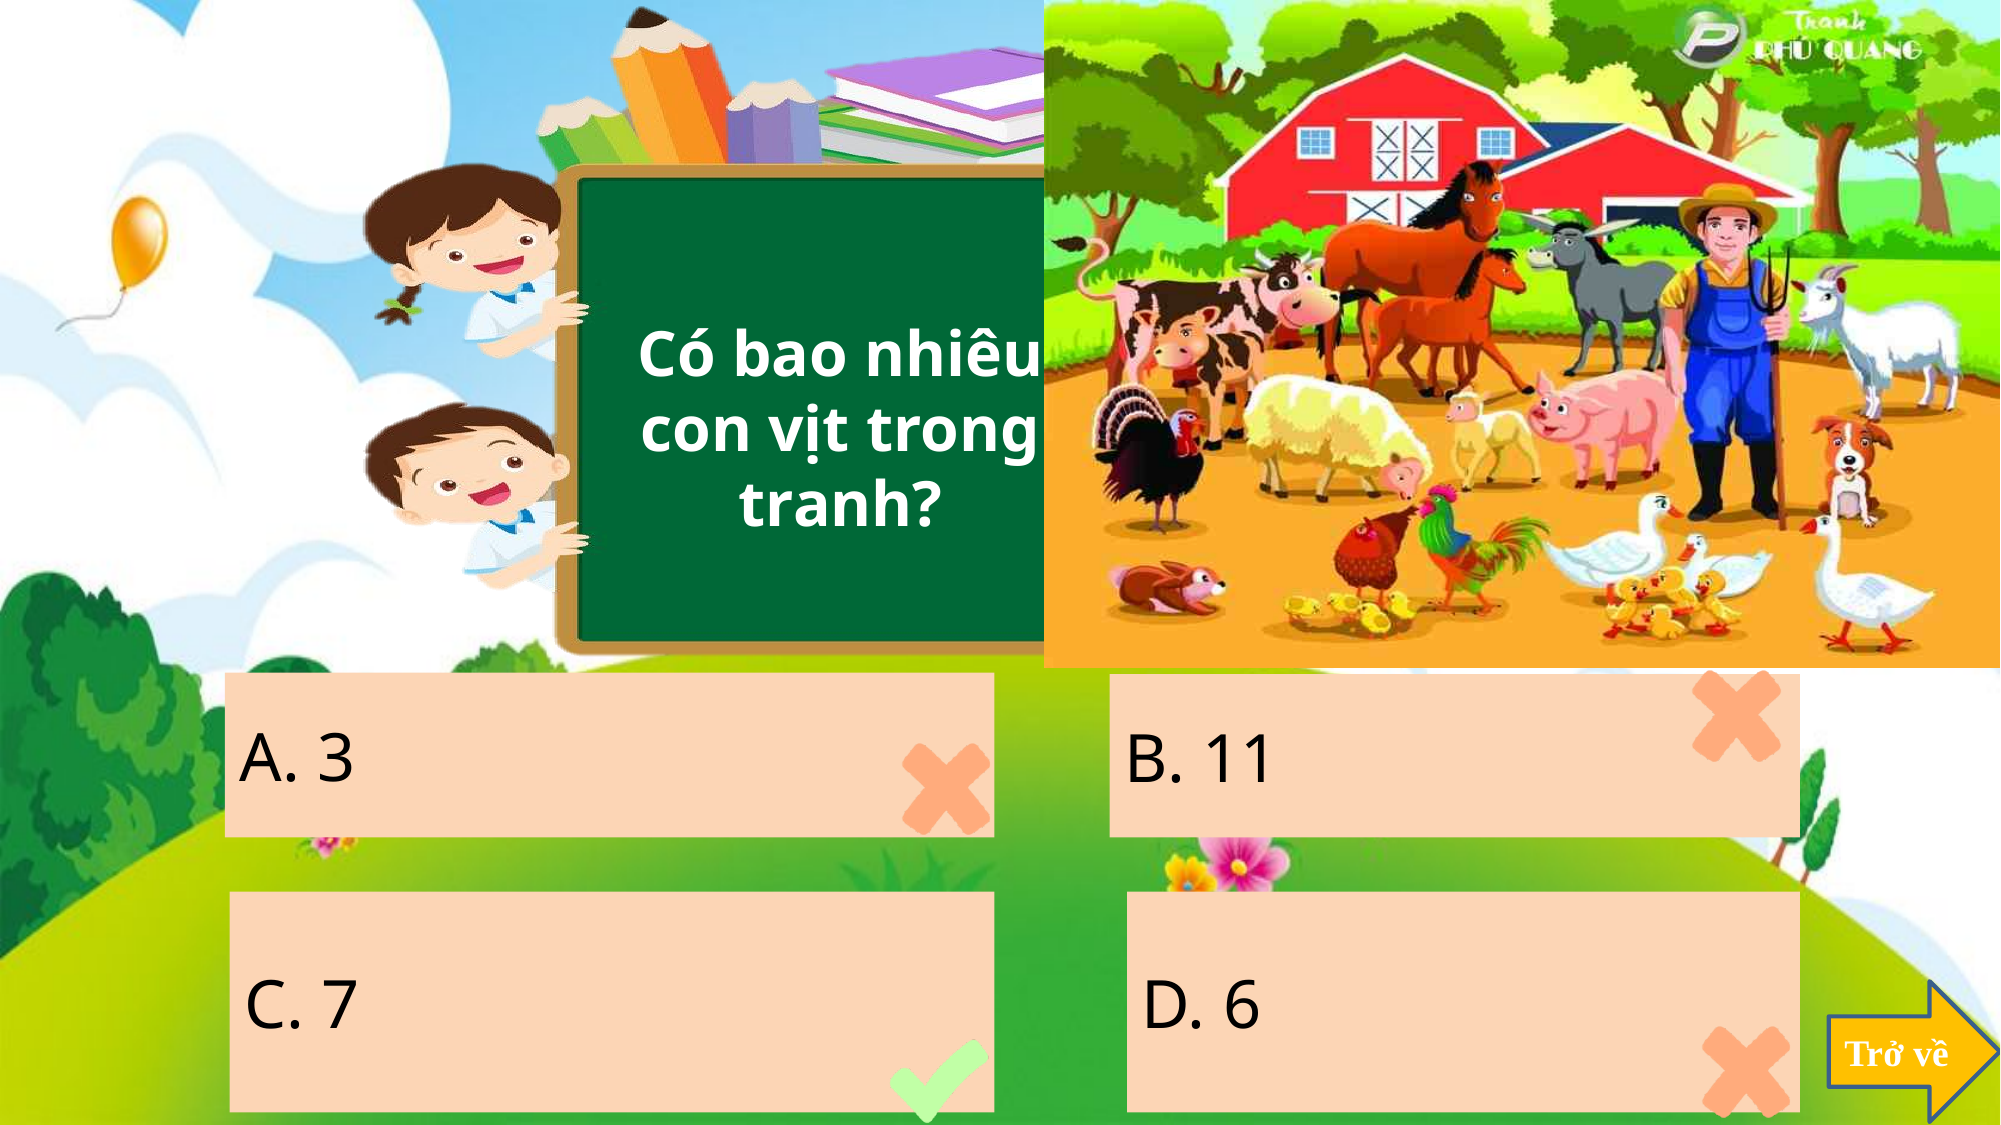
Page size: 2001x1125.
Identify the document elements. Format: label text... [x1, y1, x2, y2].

picture [0, 0, 2001, 1125]
text_box D. 6 [1125, 889, 1802, 1114]
text_box C. 7 [227, 889, 997, 1114]
text_box B. 11 [1108, 676, 1802, 839]
text_box A. 3 [223, 671, 996, 839]
text_box Trở về [1826, 979, 2000, 1124]
